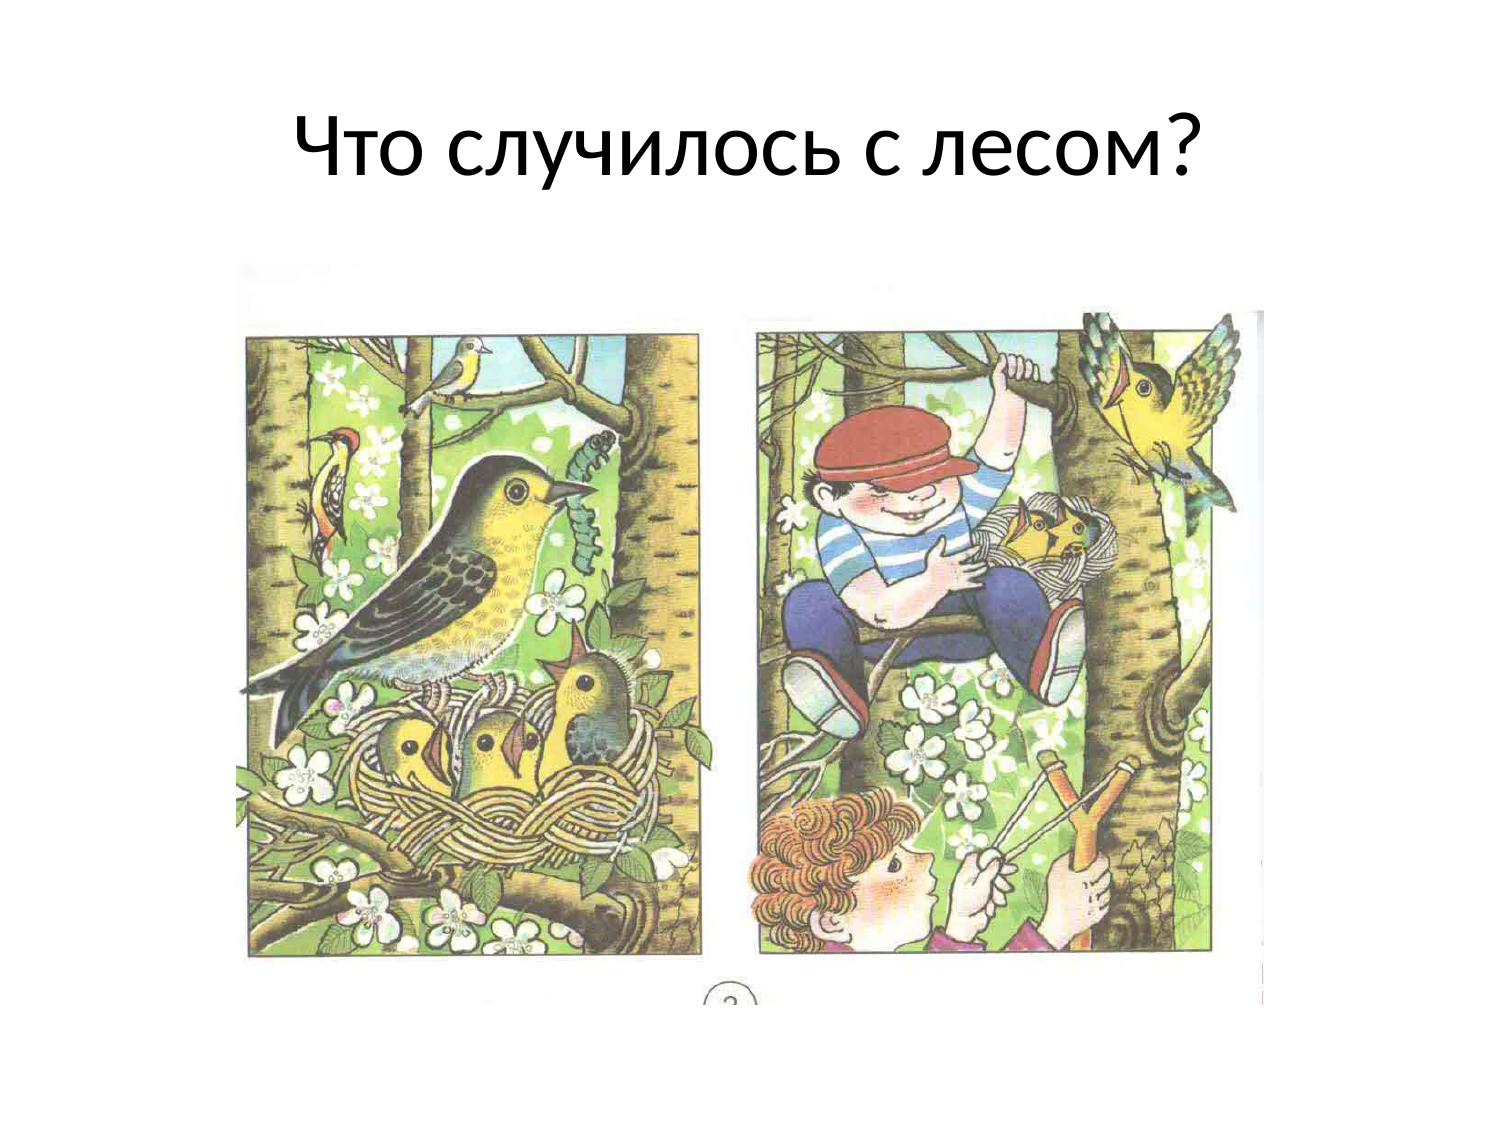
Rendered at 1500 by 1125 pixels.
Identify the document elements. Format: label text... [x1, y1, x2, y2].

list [236, 262, 1264, 1006]
title Что случилось с лесом? [75, 45, 1425, 233]
